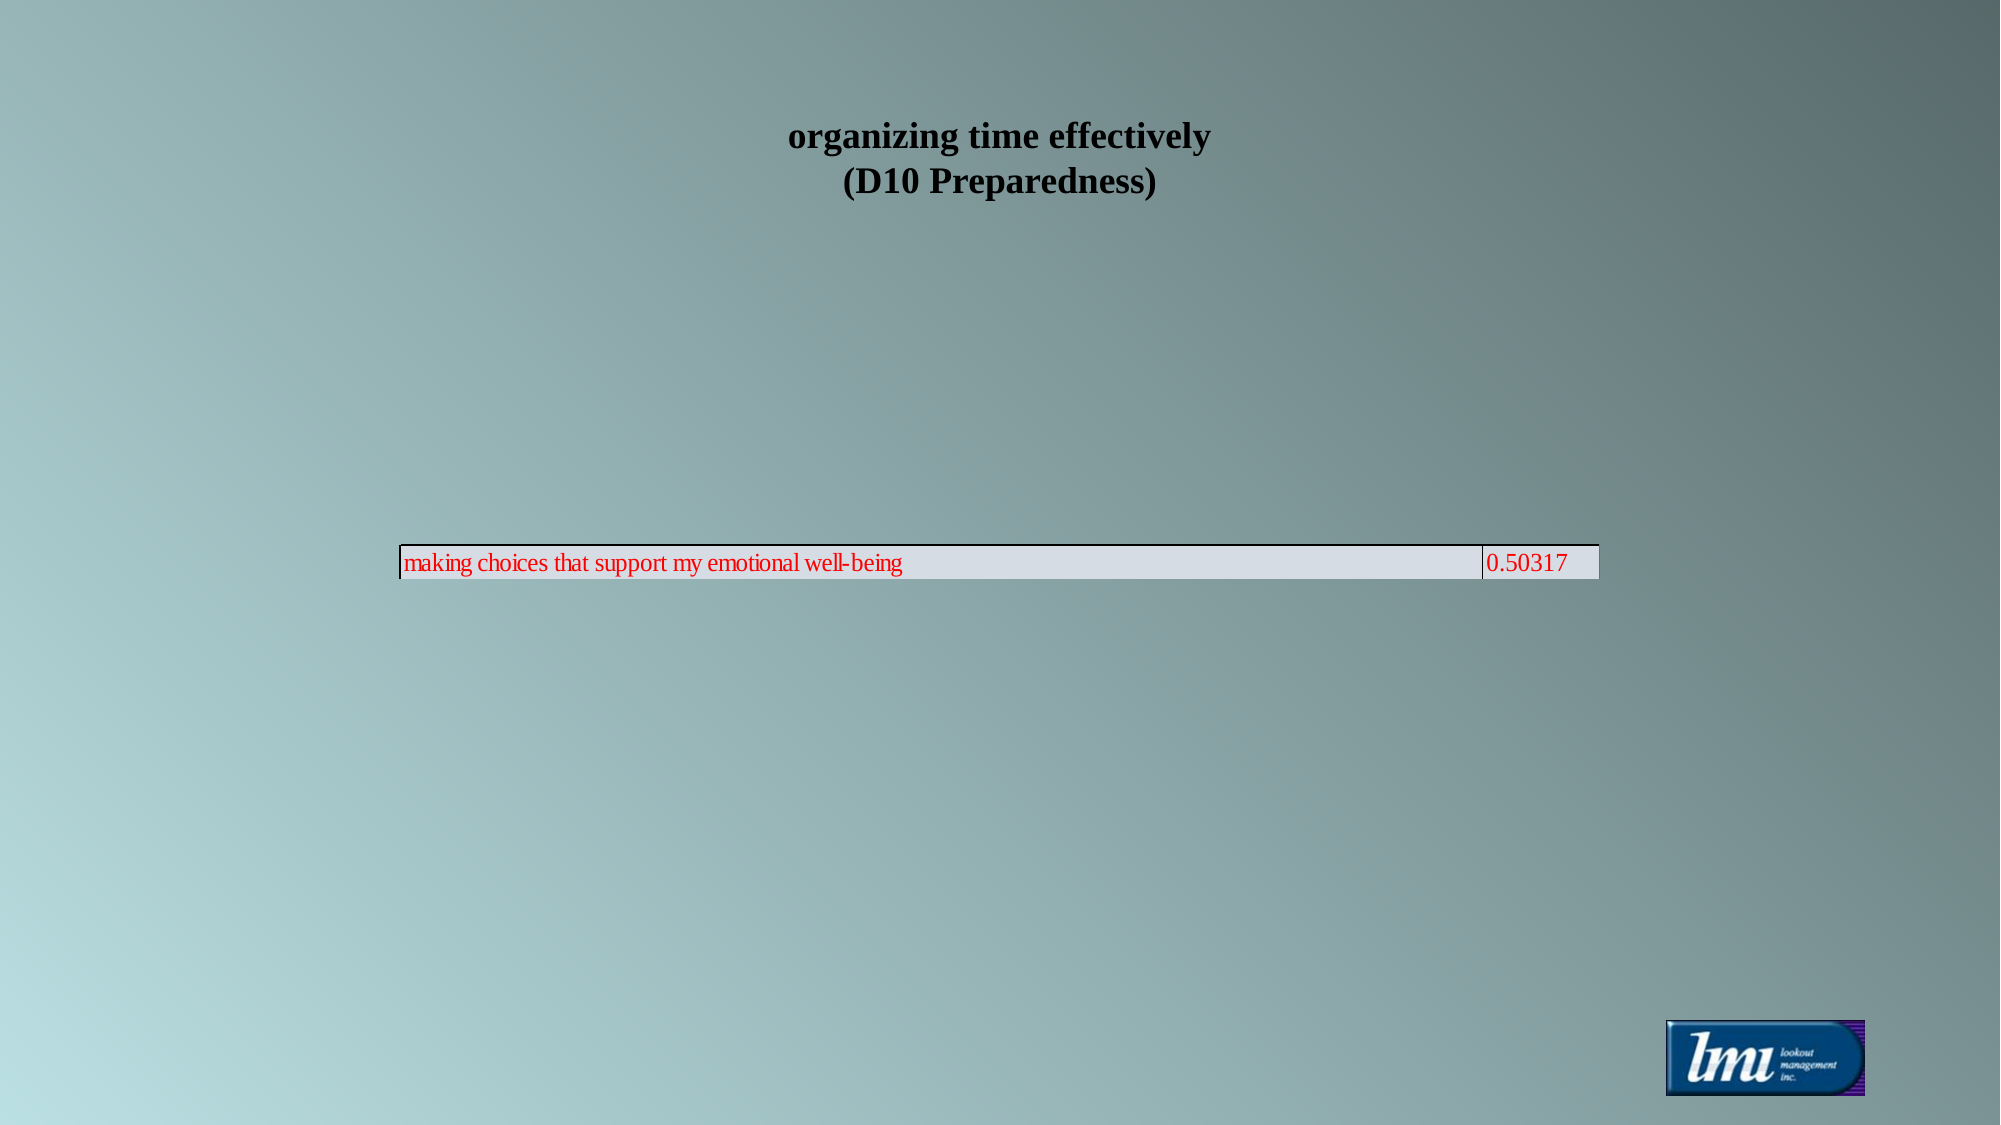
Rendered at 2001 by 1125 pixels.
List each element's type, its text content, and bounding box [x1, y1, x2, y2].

picture [399, 544, 1601, 581]
text_box organizing time effectively (D10 Preparedness) [270, 104, 1730, 209]
picture [1666, 1020, 1865, 1096]
